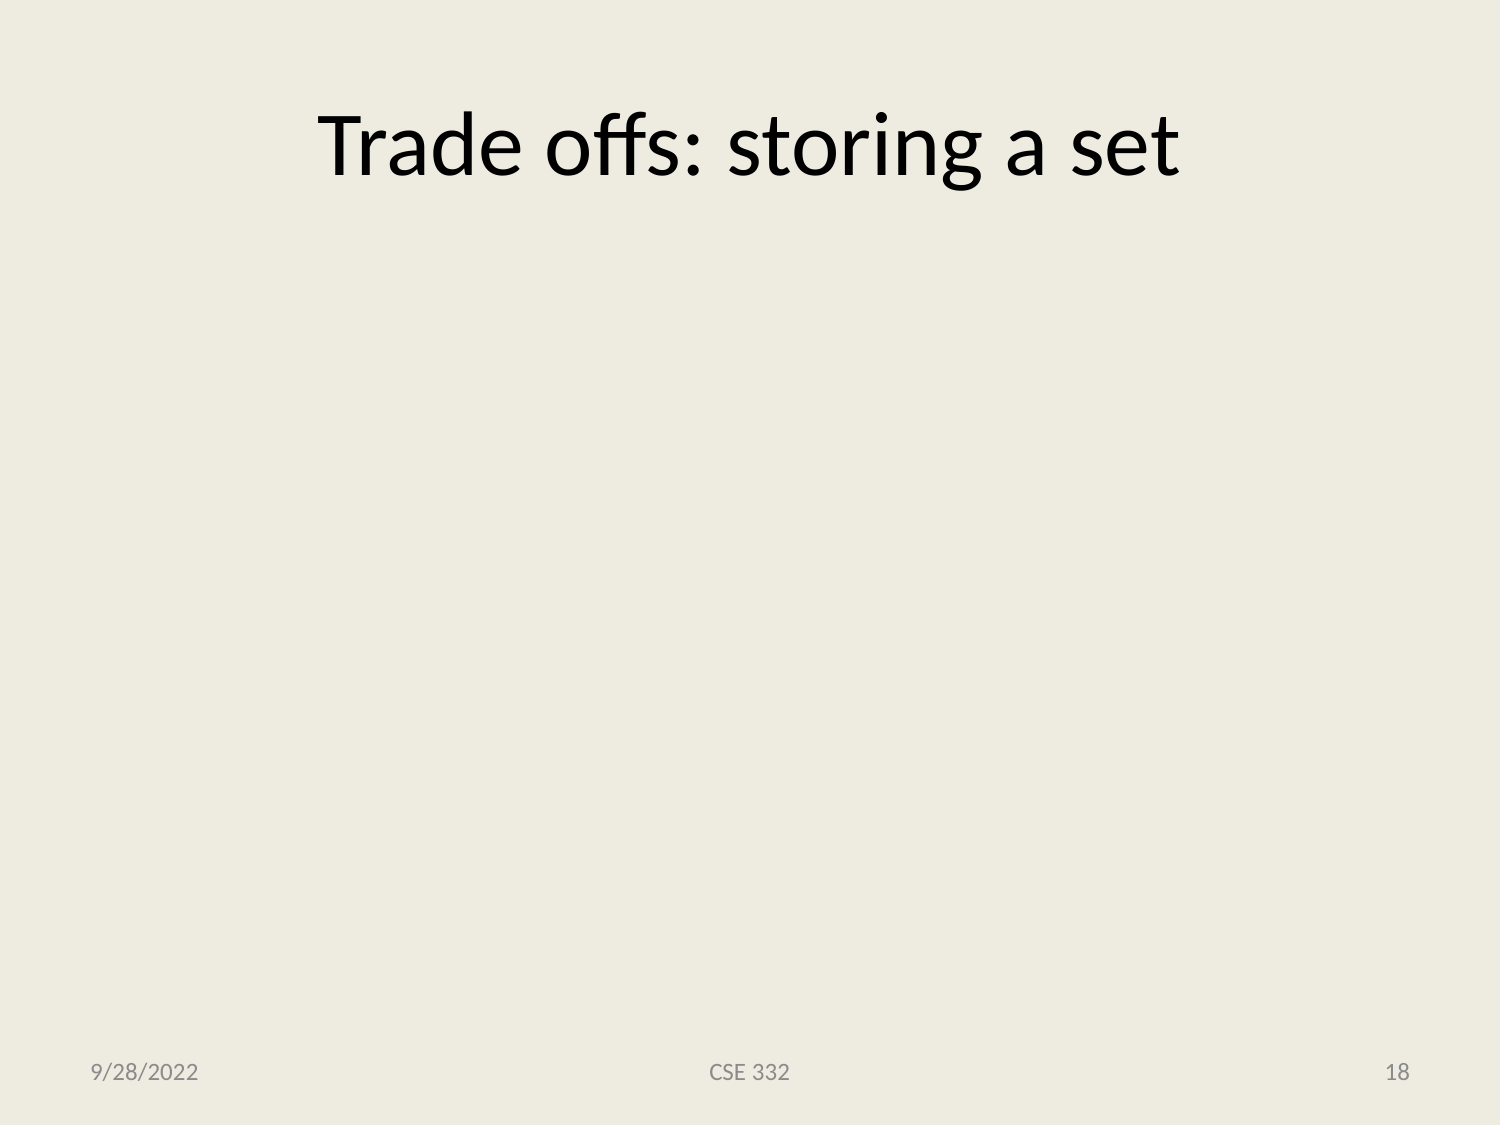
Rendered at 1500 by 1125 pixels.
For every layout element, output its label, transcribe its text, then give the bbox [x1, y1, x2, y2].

title Trade offs: storing a set [75, 45, 1425, 233]
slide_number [75, 1042, 425, 1103]
footer CSE 332 [512, 1042, 988, 1103]
slide_number 18 [1074, 1042, 1425, 1103]
